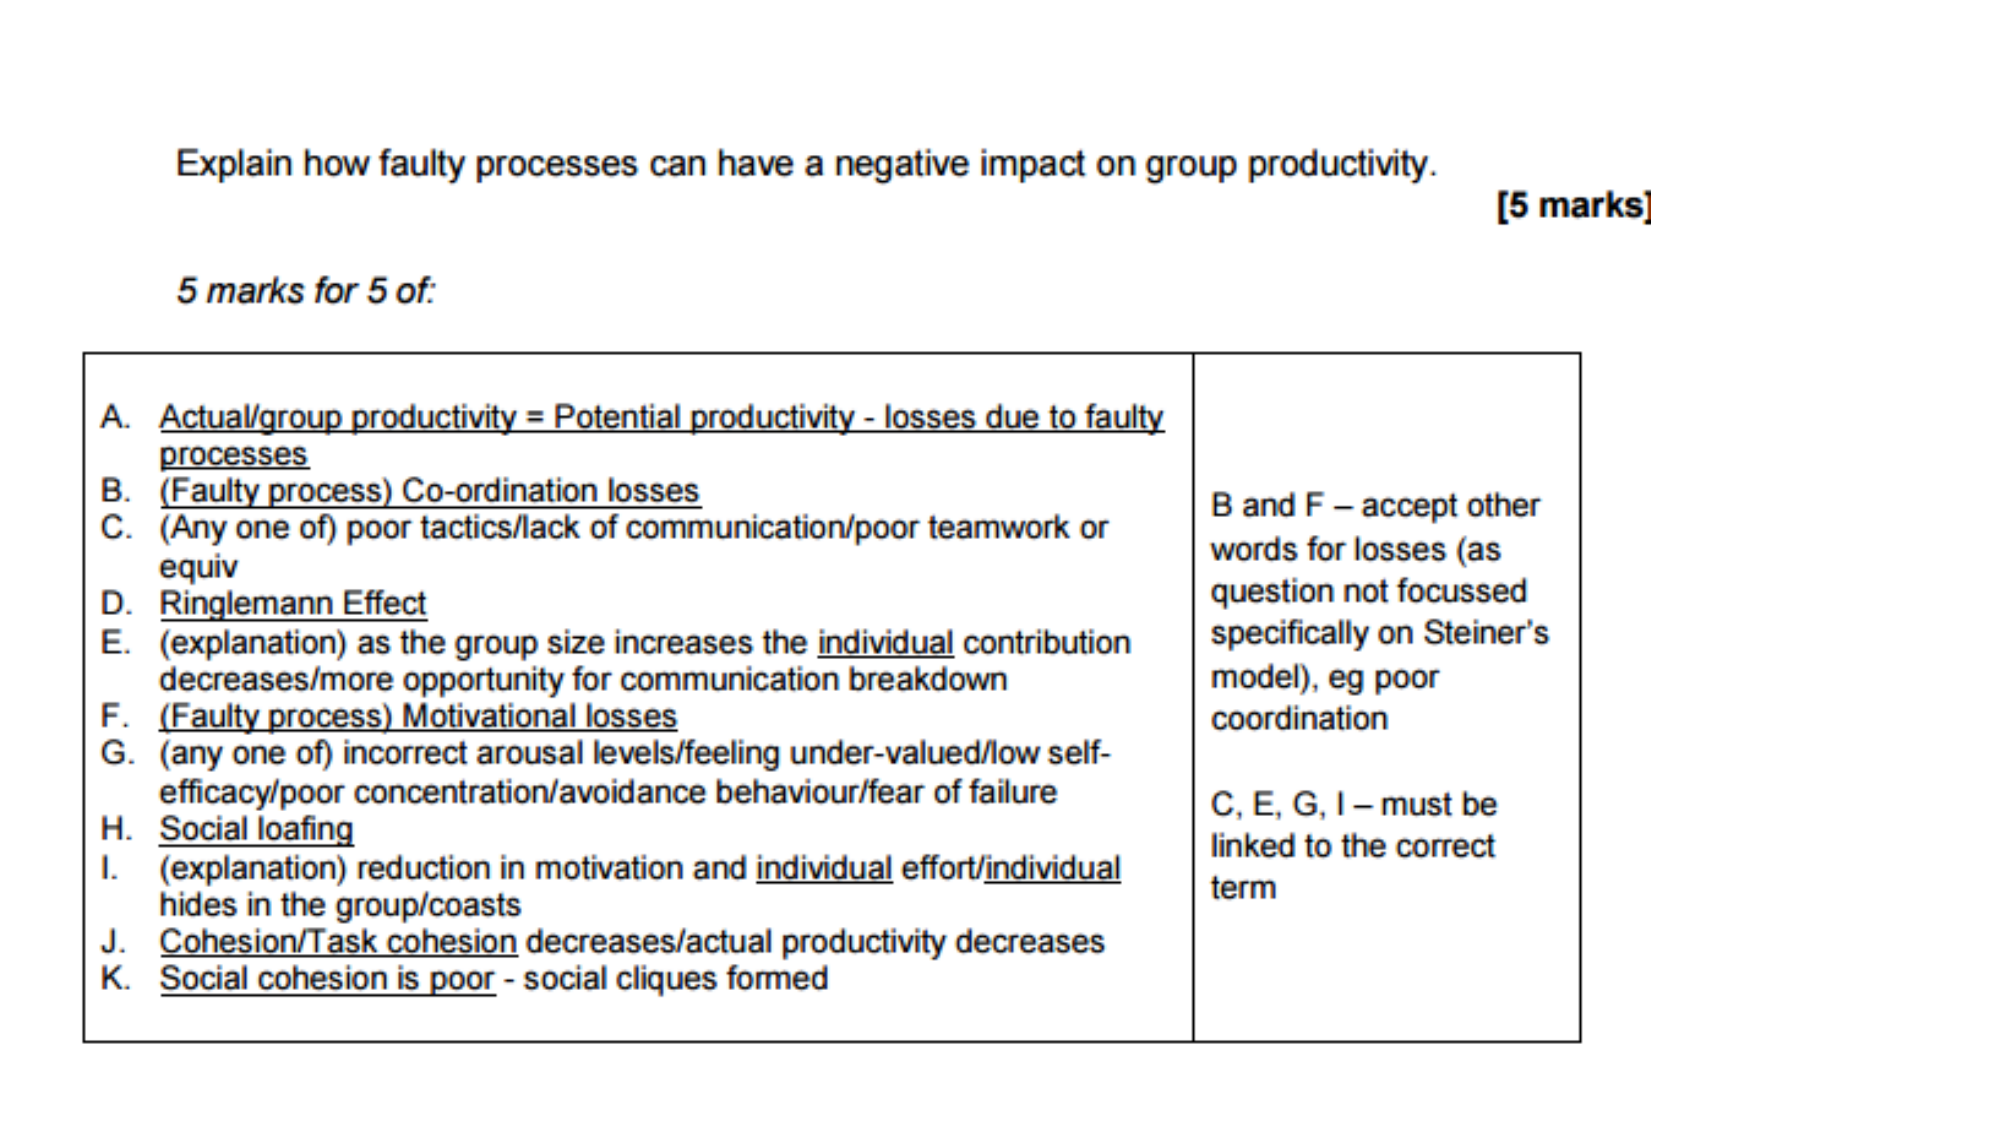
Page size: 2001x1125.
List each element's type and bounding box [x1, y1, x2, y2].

picture [27, 83, 1651, 1061]
